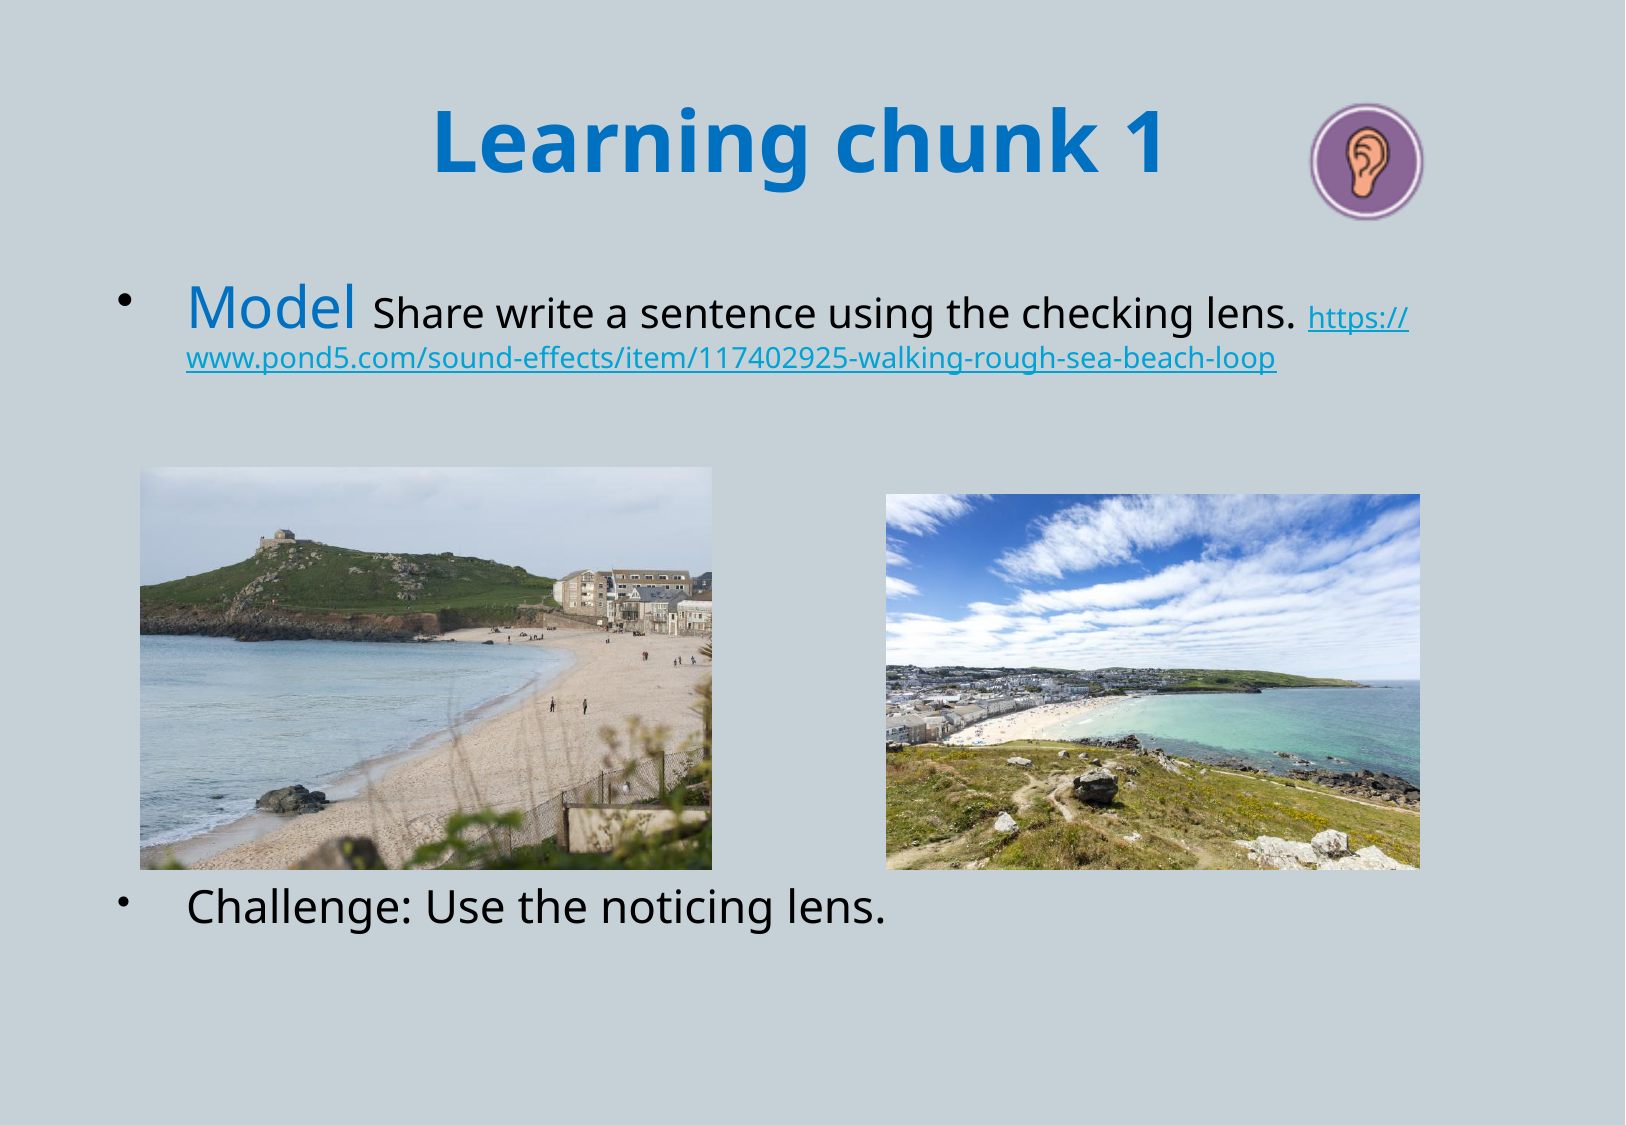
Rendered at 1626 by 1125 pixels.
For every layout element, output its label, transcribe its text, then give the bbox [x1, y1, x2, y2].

title Learning chunk 1 [81, 45, 1544, 233]
picture [885, 494, 1420, 871]
picture [139, 467, 712, 871]
list Model Share write a sentence using the checking lens. https://www.pond5.com/sound-effects/item/117402925-walking-rough-sea-beach-loop Challenge: Use the noticing lens. [81, 262, 1544, 1035]
picture [1291, 84, 1444, 241]
